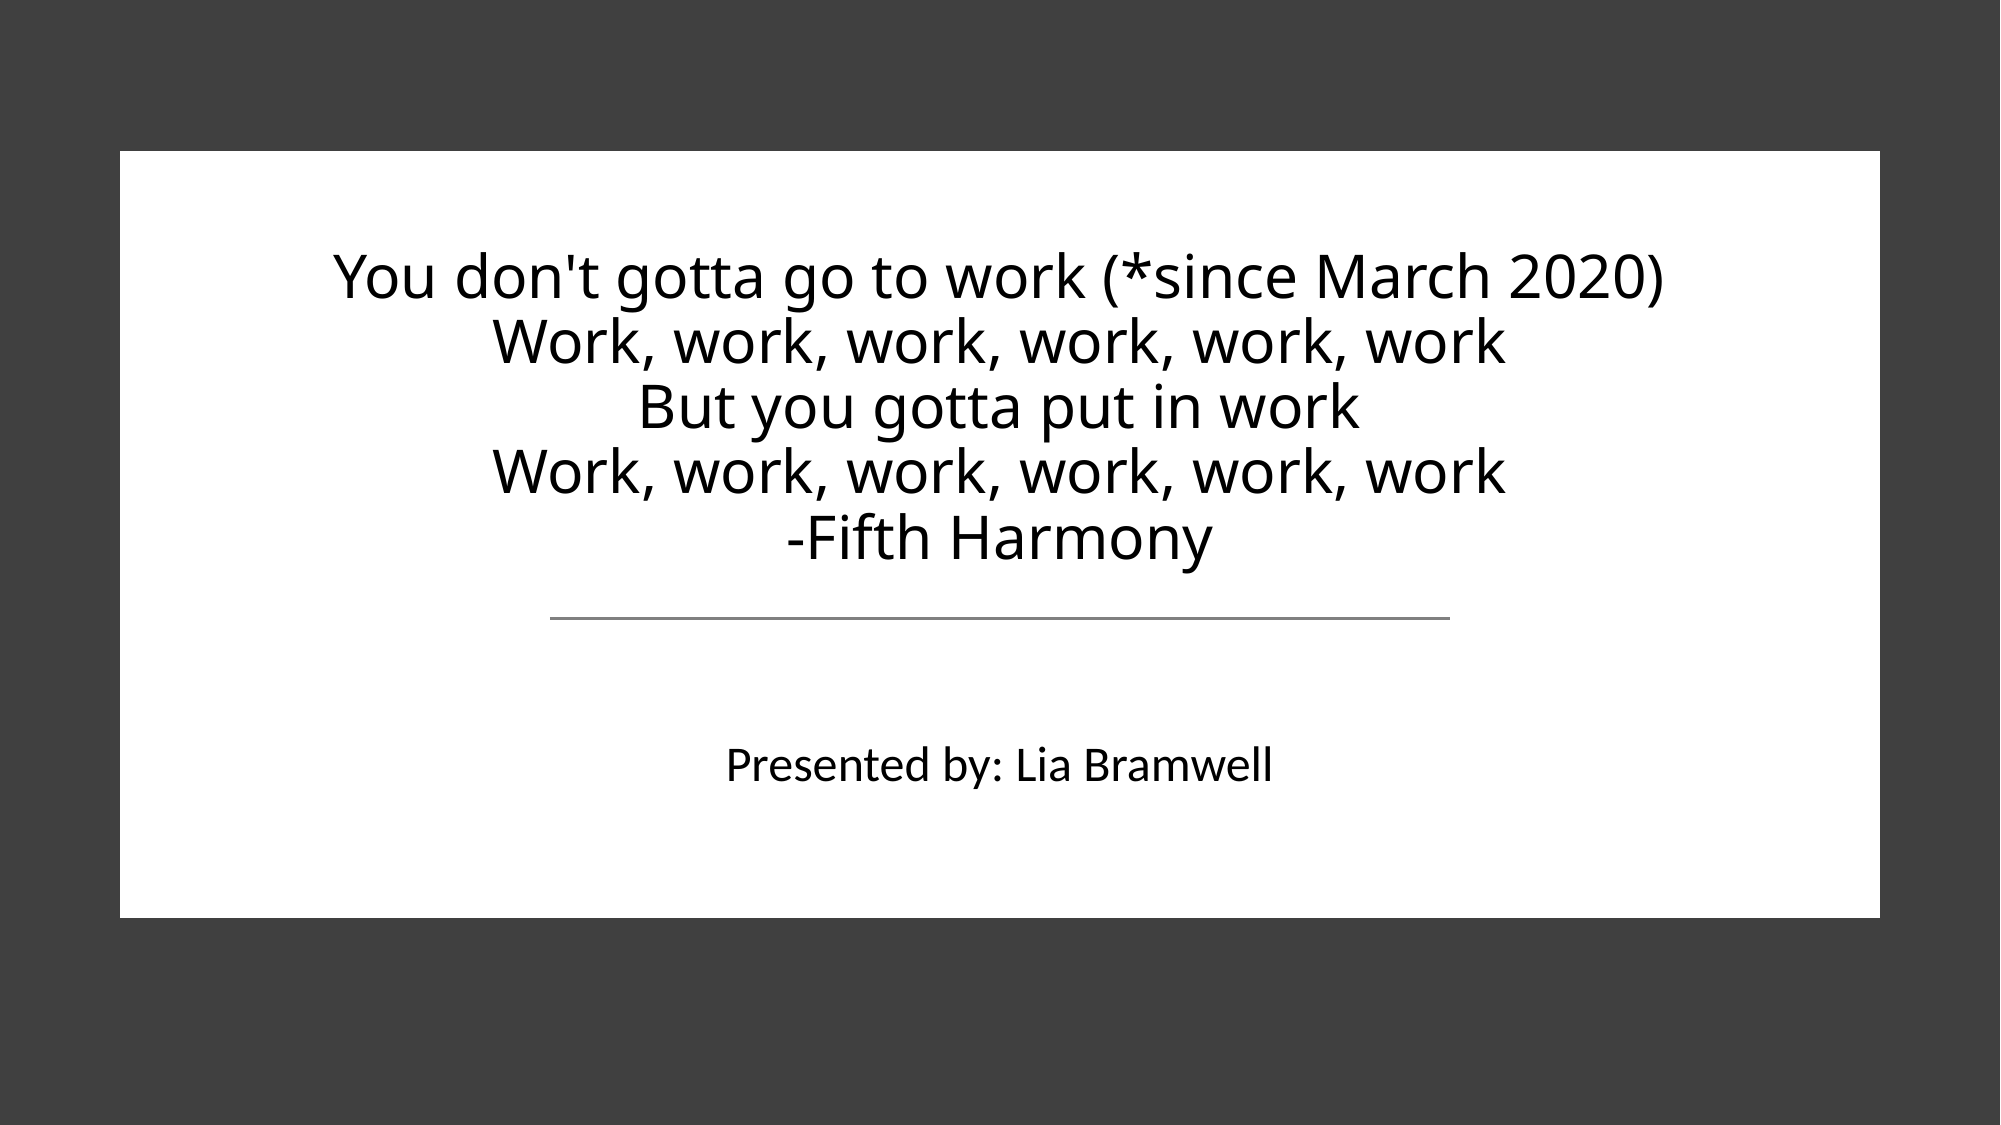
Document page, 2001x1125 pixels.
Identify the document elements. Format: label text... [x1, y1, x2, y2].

title You don't gotta go to work (*since March 2020) Work, work, work, work, work, work But you gotta put in work Work, work, work, work, work, work -Fifth Harmony [252, 234, 1748, 580]
subtitle Presented by: Lia Bramwell [252, 649, 1748, 830]
text_box [0, 0, 2000, 1125]
text_box [129, 160, 1870, 909]
